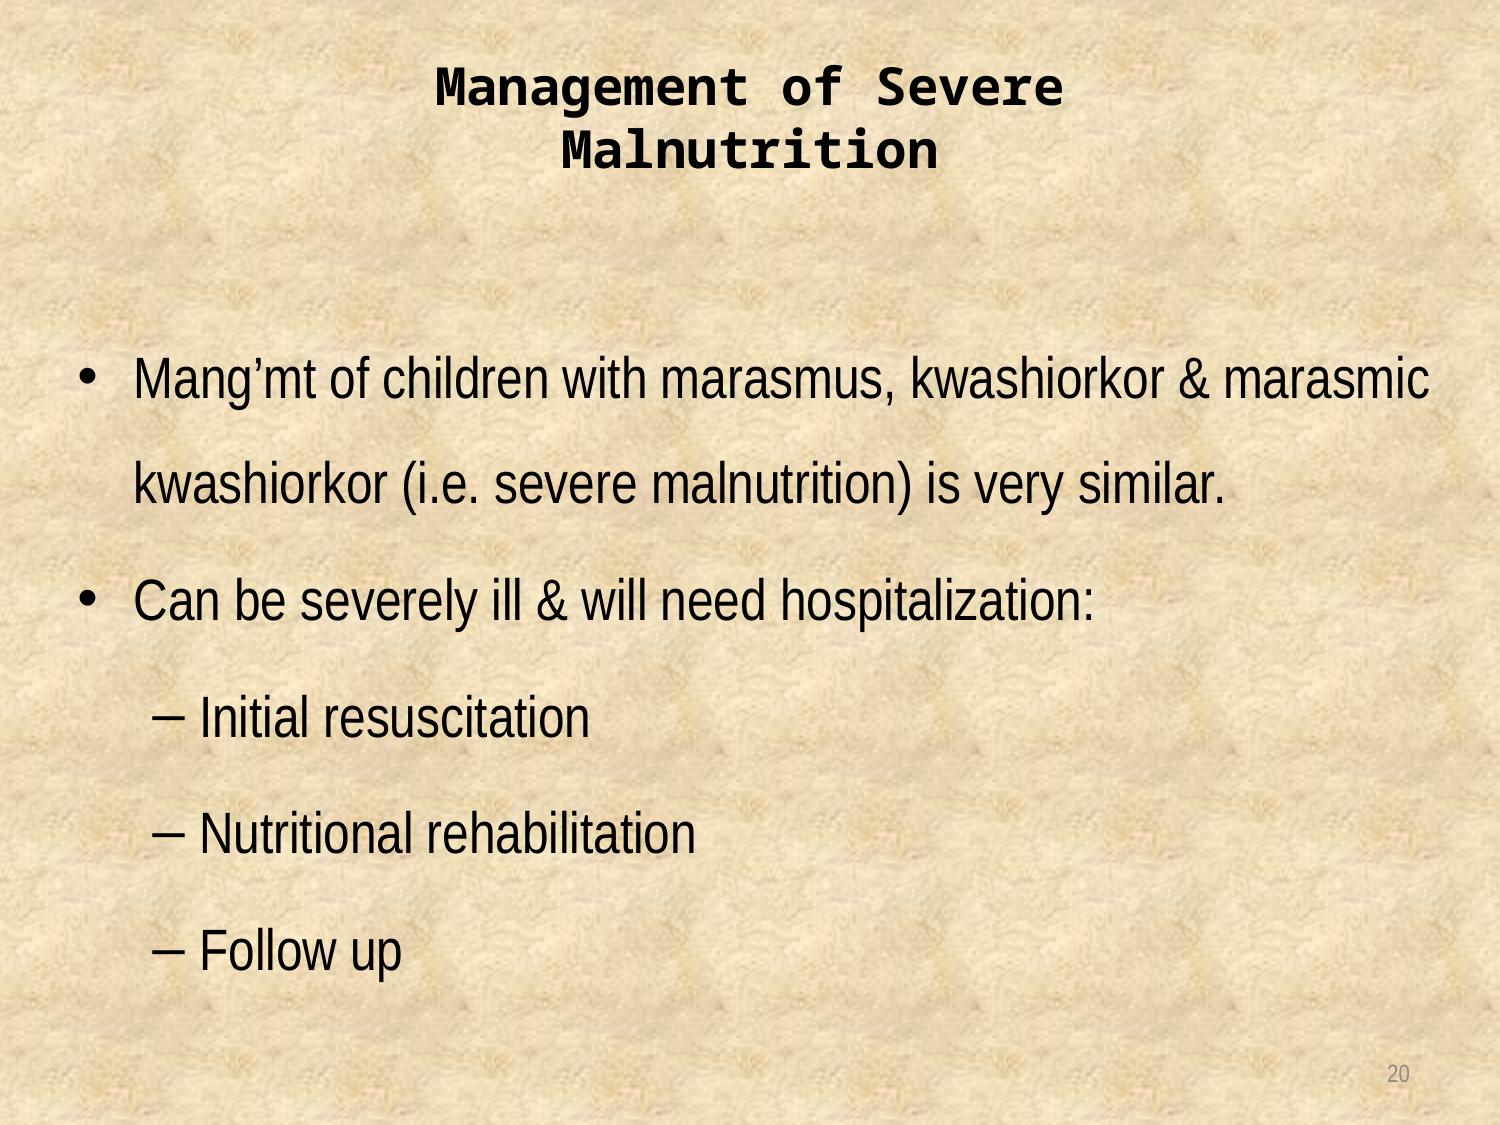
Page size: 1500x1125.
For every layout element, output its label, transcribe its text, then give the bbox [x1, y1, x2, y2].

list Mang’mt of children with marasmus, kwashiorkor & marasmic kwashiorkor (i.e. severe malnutrition) is very similar. Can be severely ill & will need hospitalization: Initial resuscitation Nutritional rehabilitation Follow up [62, 212, 1450, 1075]
slide_number 20 [1074, 1042, 1425, 1103]
title Management of Severe Malnutrition [75, 45, 1425, 188]
picture [0, 0, 1500, 1125]
